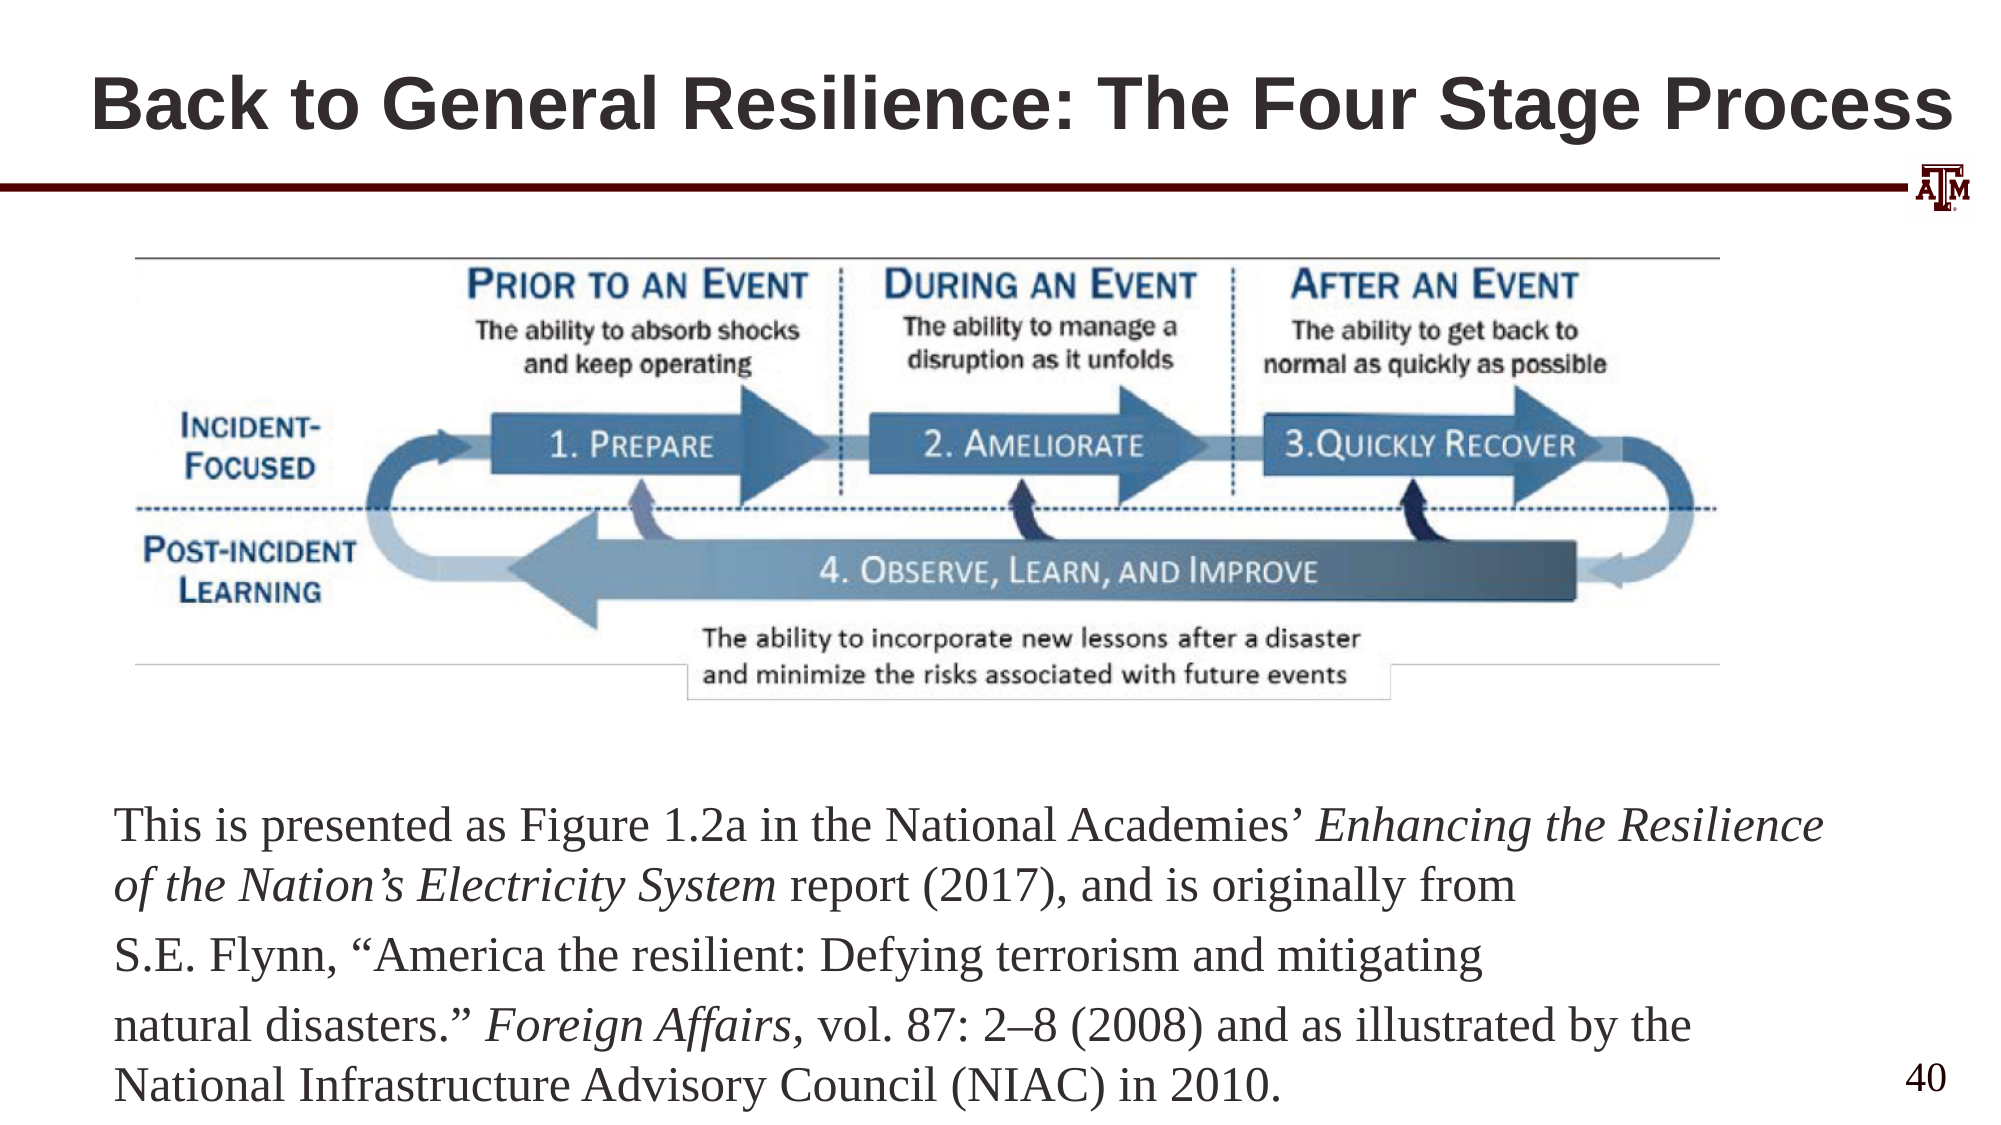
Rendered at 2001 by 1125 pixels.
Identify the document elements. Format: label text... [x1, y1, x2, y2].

title Back to General Resilience: The Four Stage Process [75, 11, 1983, 188]
picture [1908, 188, 1977, 224]
text_box This is presented as Figure 1.2a in the National Academies’ Enhancing the Resilience of the Nation’s Electricity System report (2017), and is originally from S.E. Flynn, “America the resilient: Defying terrorism and mitigating natural disasters.” Foreign Affairs, vol. 87: 2–8 (2008) and as illustrated by the National Infrastructure Advisory Council (NIAC) in 2010. [98, 783, 1842, 1119]
picture [135, 219, 1721, 738]
slide_number 39 [1824, 1037, 1963, 1113]
